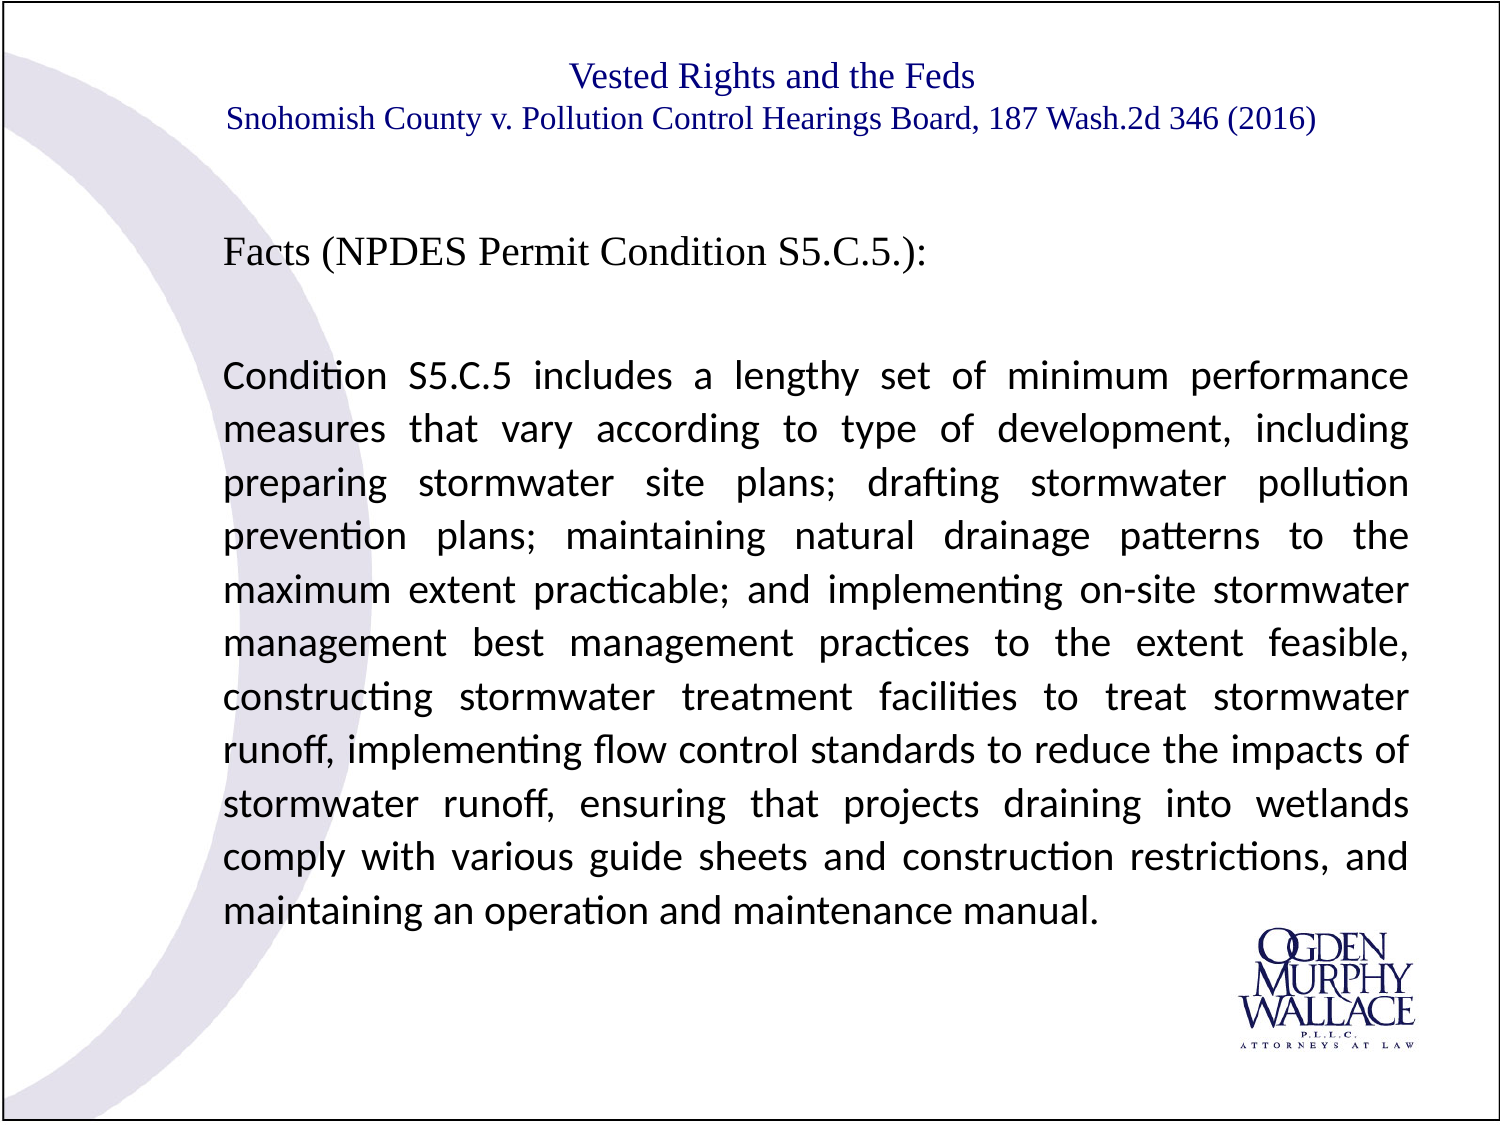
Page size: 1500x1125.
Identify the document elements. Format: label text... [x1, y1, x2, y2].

list Facts (NPDES Permit Condition S5.C.5.): Condition S5.C.5 includes a lengthy set of minimum performance measures that vary according to type of development, including preparing stormwater site plans; drafting stormwater pollution prevention plans; maintaining natural drainage patterns to the maximum extent practicable; and implementing on-site stormwater management best management practices to the extent feasible, constructing stormwater treatment facilities to treat stormwater runoff, implementing flow control standards to reduce the impacts of stormwater runoff, ensuring that projects draining into wetlands comply with various guide sheets and construction restrictions, and maintaining an operation and maintenance manual. [207, 216, 1425, 963]
picture [0, 0, 1500, 1125]
title Vested Rights and the Feds Snohomish County v. Pollution Control Hearings Board, 187 Wash.2d 346 (2016) [106, 24, 1438, 163]
